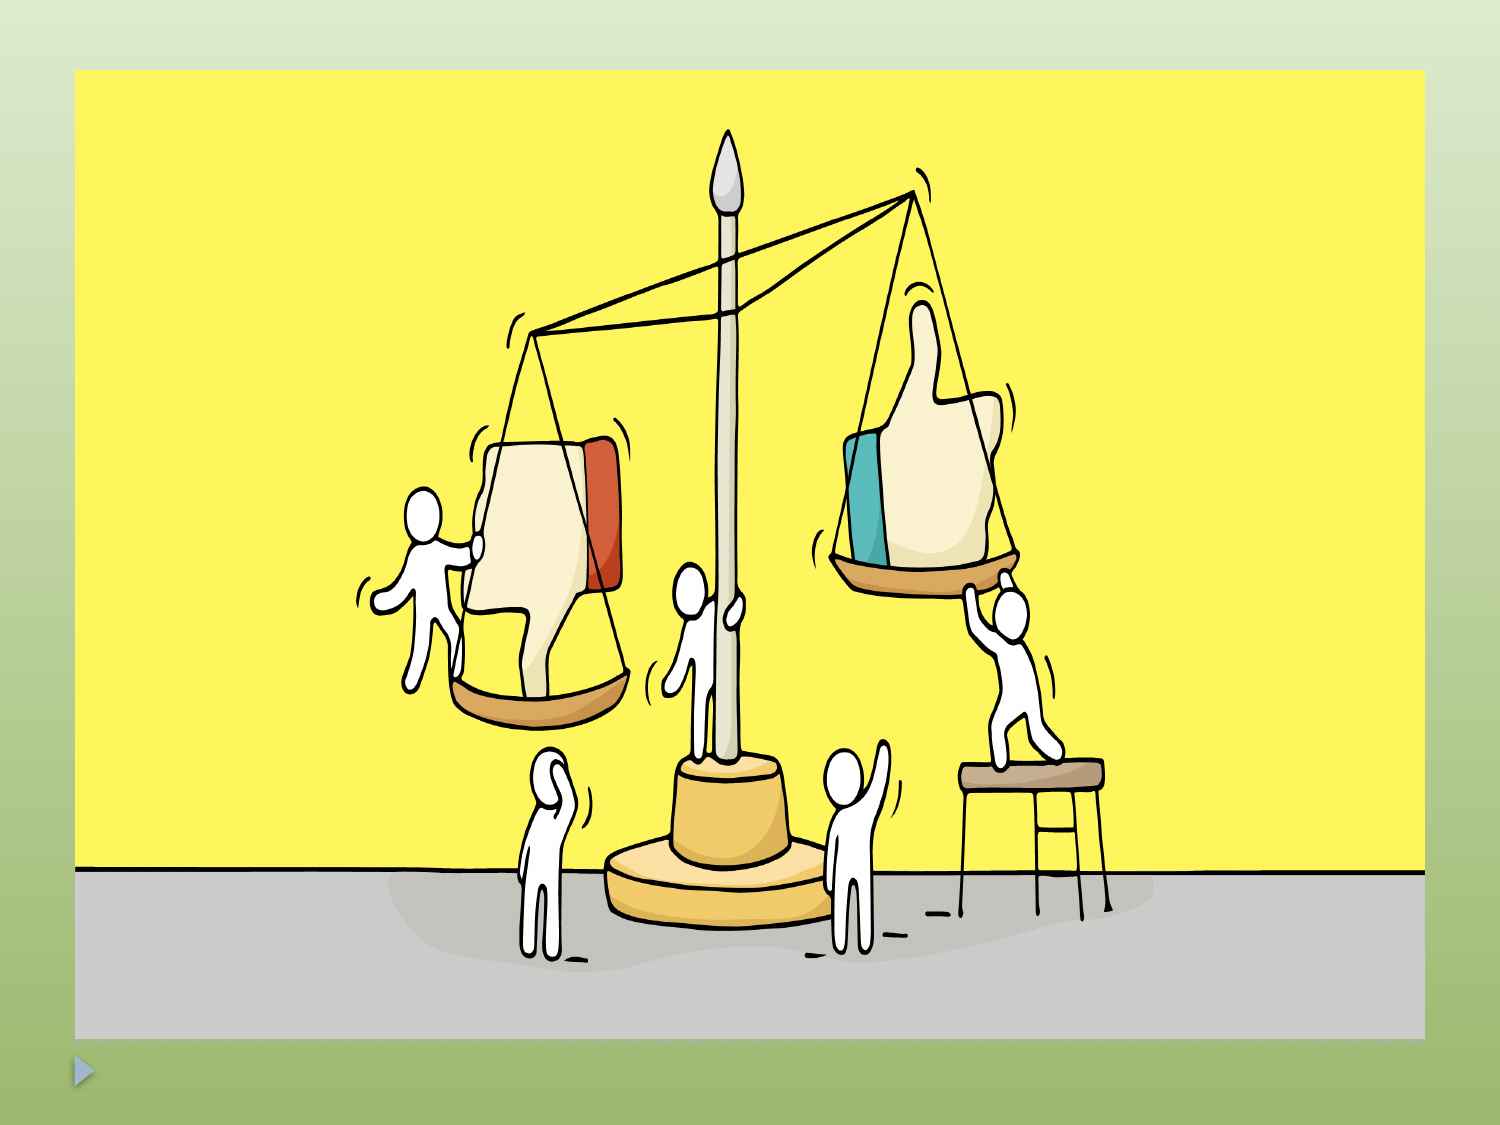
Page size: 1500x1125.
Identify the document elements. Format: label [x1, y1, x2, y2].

list [74, 70, 1426, 1040]
